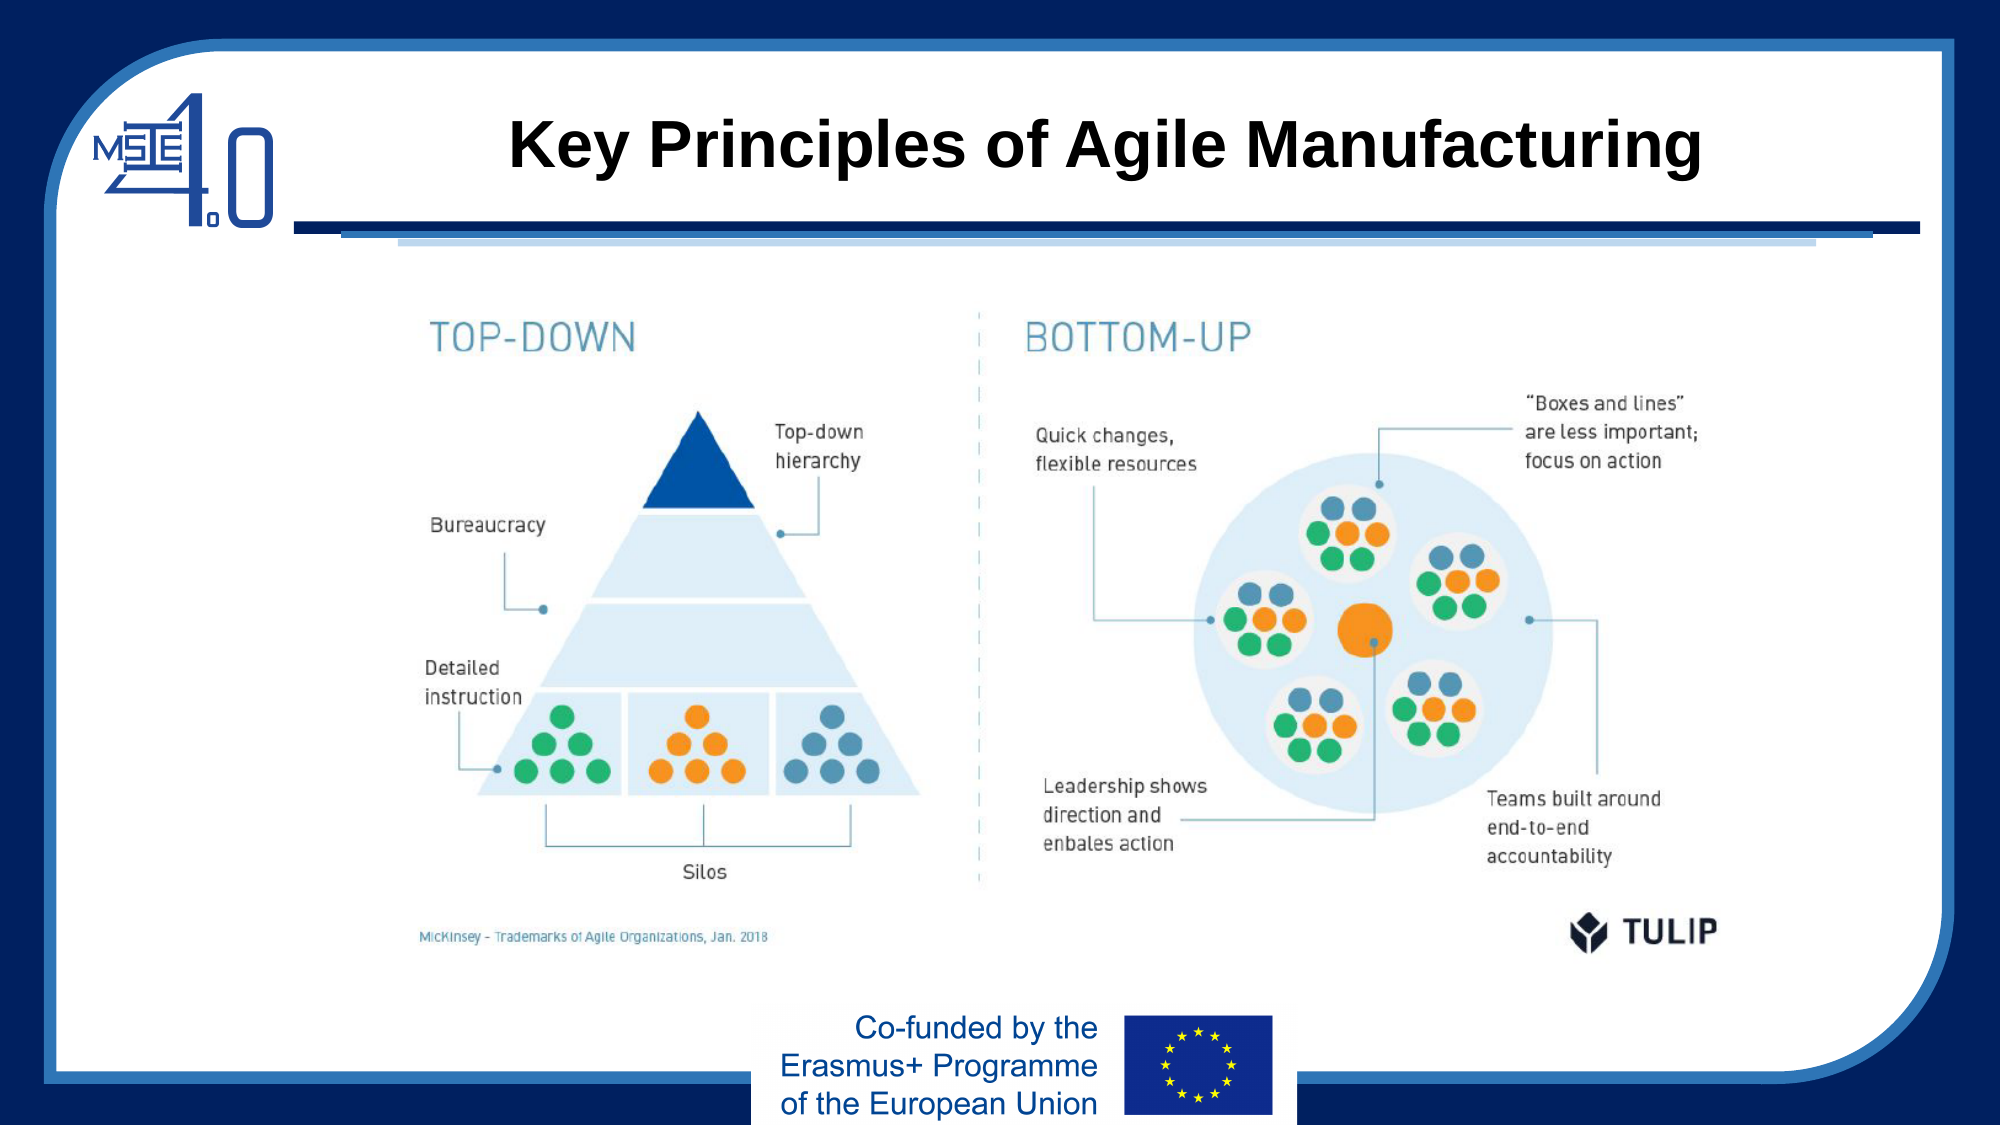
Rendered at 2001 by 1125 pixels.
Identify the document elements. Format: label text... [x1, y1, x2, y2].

picture [751, 1003, 1298, 1125]
picture [408, 301, 1735, 964]
title Key Principles of Agile Manufacturing [294, 73, 1921, 220]
